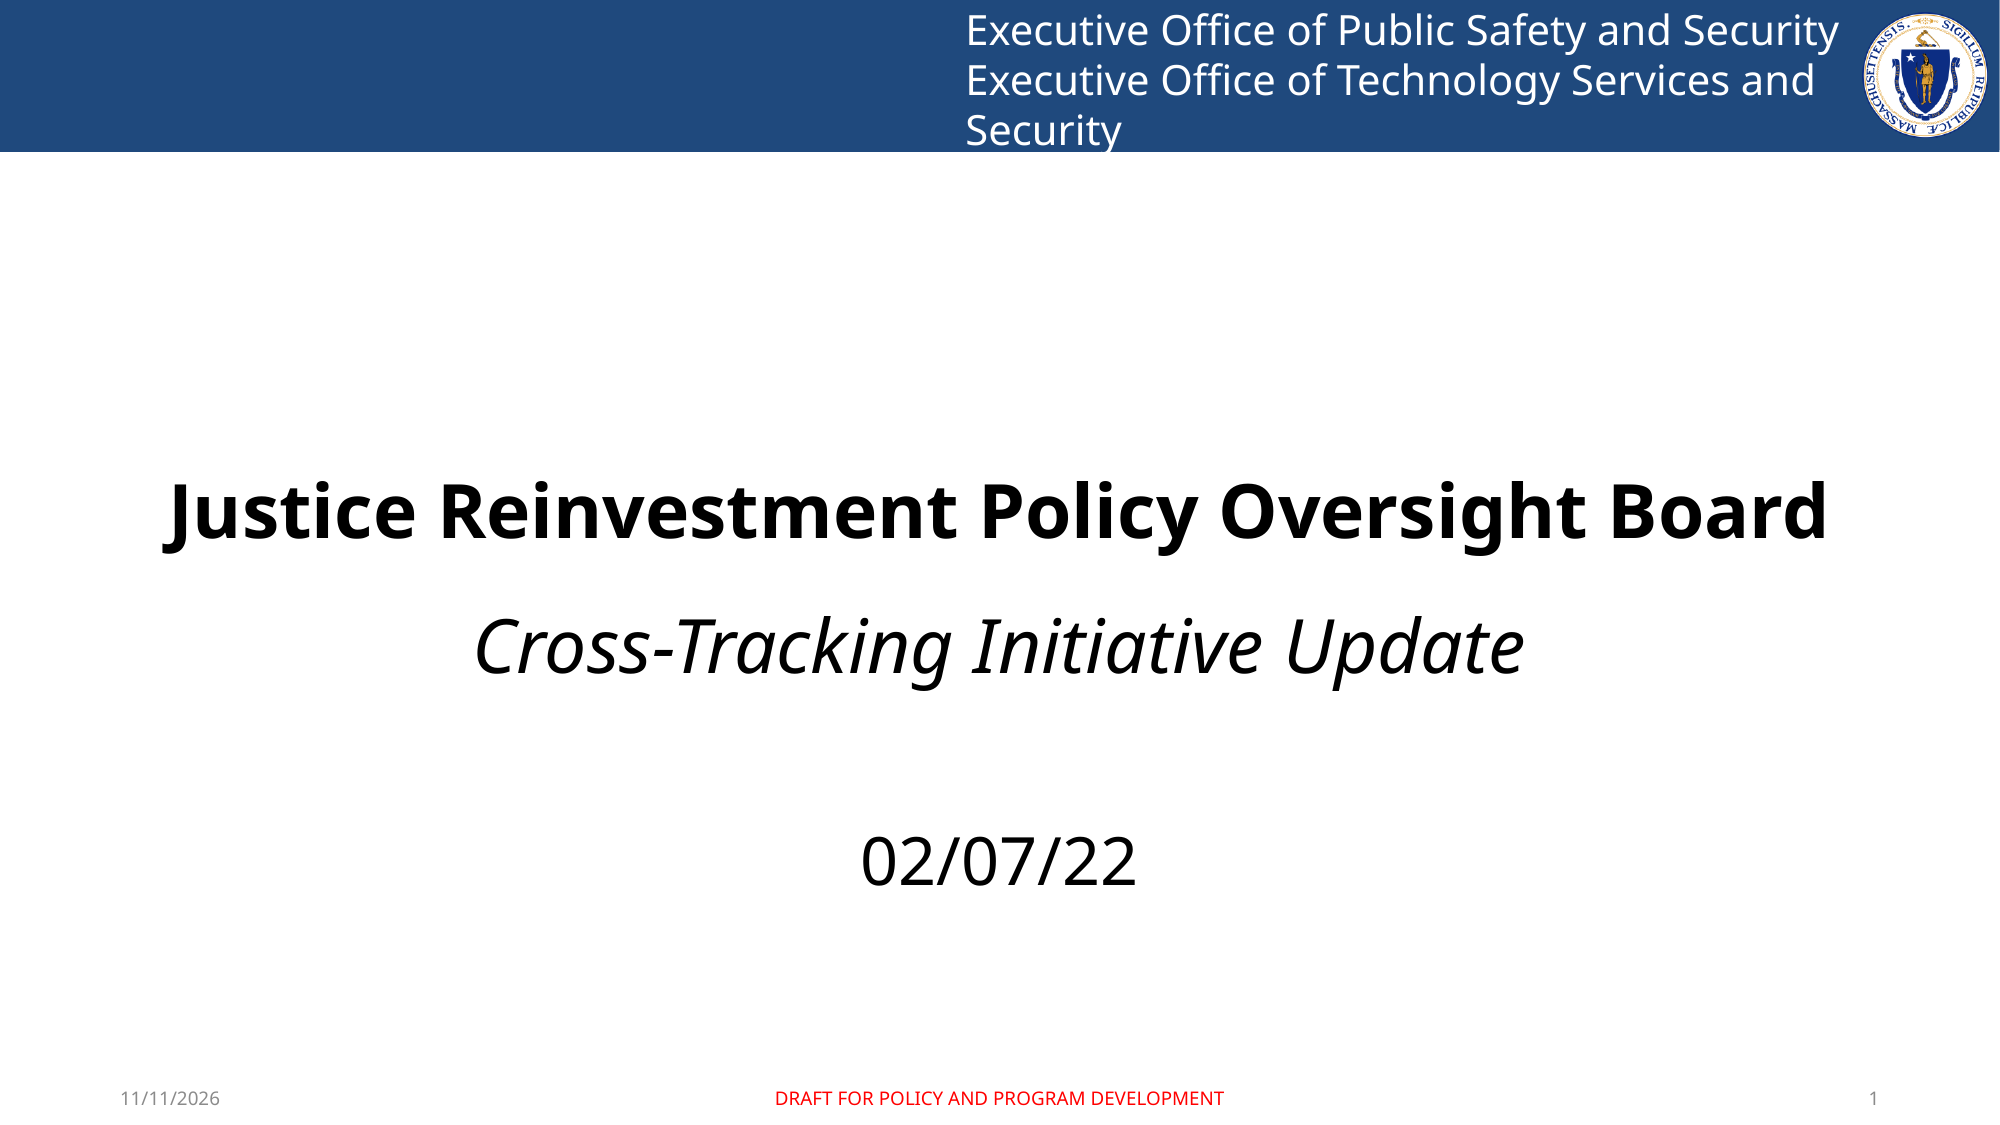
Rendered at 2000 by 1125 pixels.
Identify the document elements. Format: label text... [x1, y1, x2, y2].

picture [1862, 12, 1988, 138]
text_box Justice Reinvestment Policy Oversight Board Cross-Tracking Initiative Update 02/07/22 [77, 382, 1922, 1046]
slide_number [99, 1069, 567, 1125]
footer DRAFT FOR POLICY AND PROGRAM DEVELOPMENT [683, 1069, 1317, 1125]
text_box Executive Office of Public Safety and Security Executive Office of Technology Services and Security [948, 15, 1880, 142]
slide_number 1 [1432, 1069, 1900, 1125]
